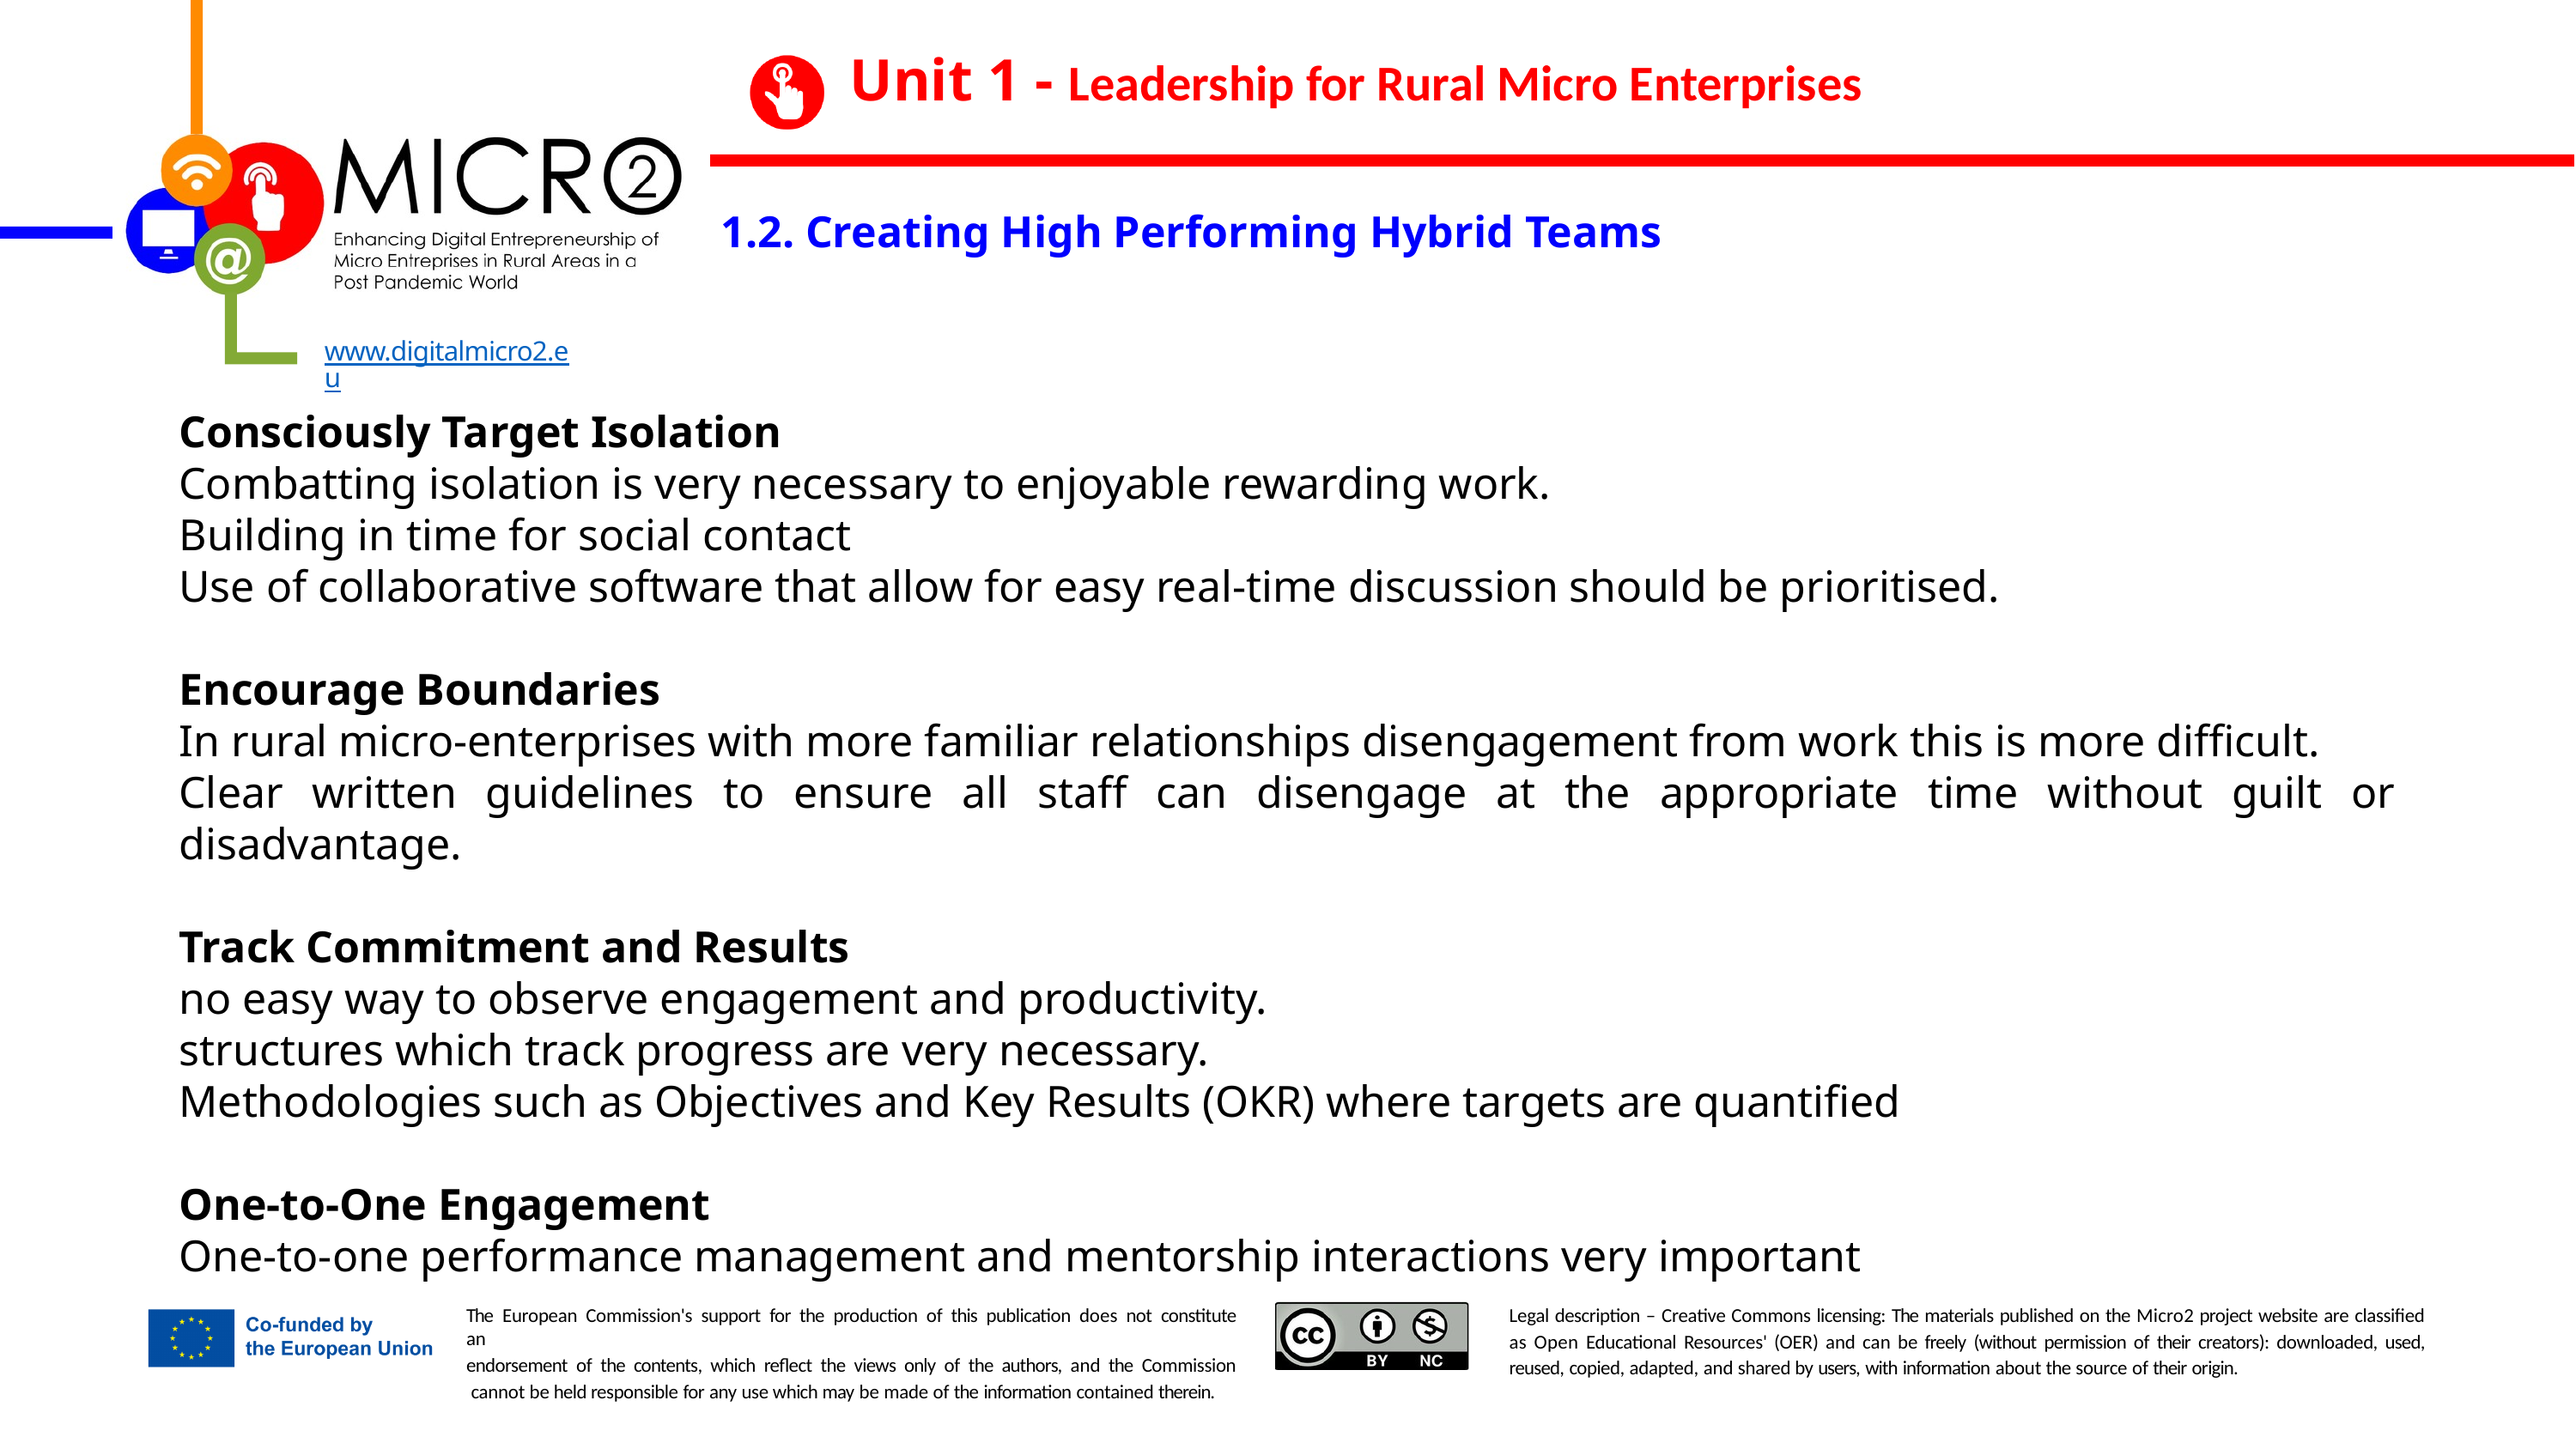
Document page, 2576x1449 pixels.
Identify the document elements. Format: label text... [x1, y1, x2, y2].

text_box Consciously Target Isolation Combatting isolation is very necessary to enjoyable rewarding work. Building in time for social contact Use of collaborative software that allow for easy real-time discussion should be prioritised. Encourage Boundaries In rural micro-enterprises with more familiar relationships disengagement from work this is more difficult. Clear written guidelines to ensure all staff can disengage at the appropriate time without guilt or disadvantage. Track Commitment and Results no easy way to observe engagement and productivity. structures which track progress are very necessary. Methodologies such as Objectives and Key Results (OKR) where targets are quantified One-to-One Engagement One-to-one performance management and mentorship interactions very important [166, 359, 2410, 1355]
picture [144, 1306, 454, 1371]
picture [1275, 1355, 1469, 1370]
text_box Unit 1 - Leadership for Rural Micro Enterprises [837, 37, 2576, 188]
text_box 1.2. Creating High Performing Hybrid Teams [708, 198, 2123, 263]
picture [112, 98, 710, 323]
picture [738, 48, 829, 137]
